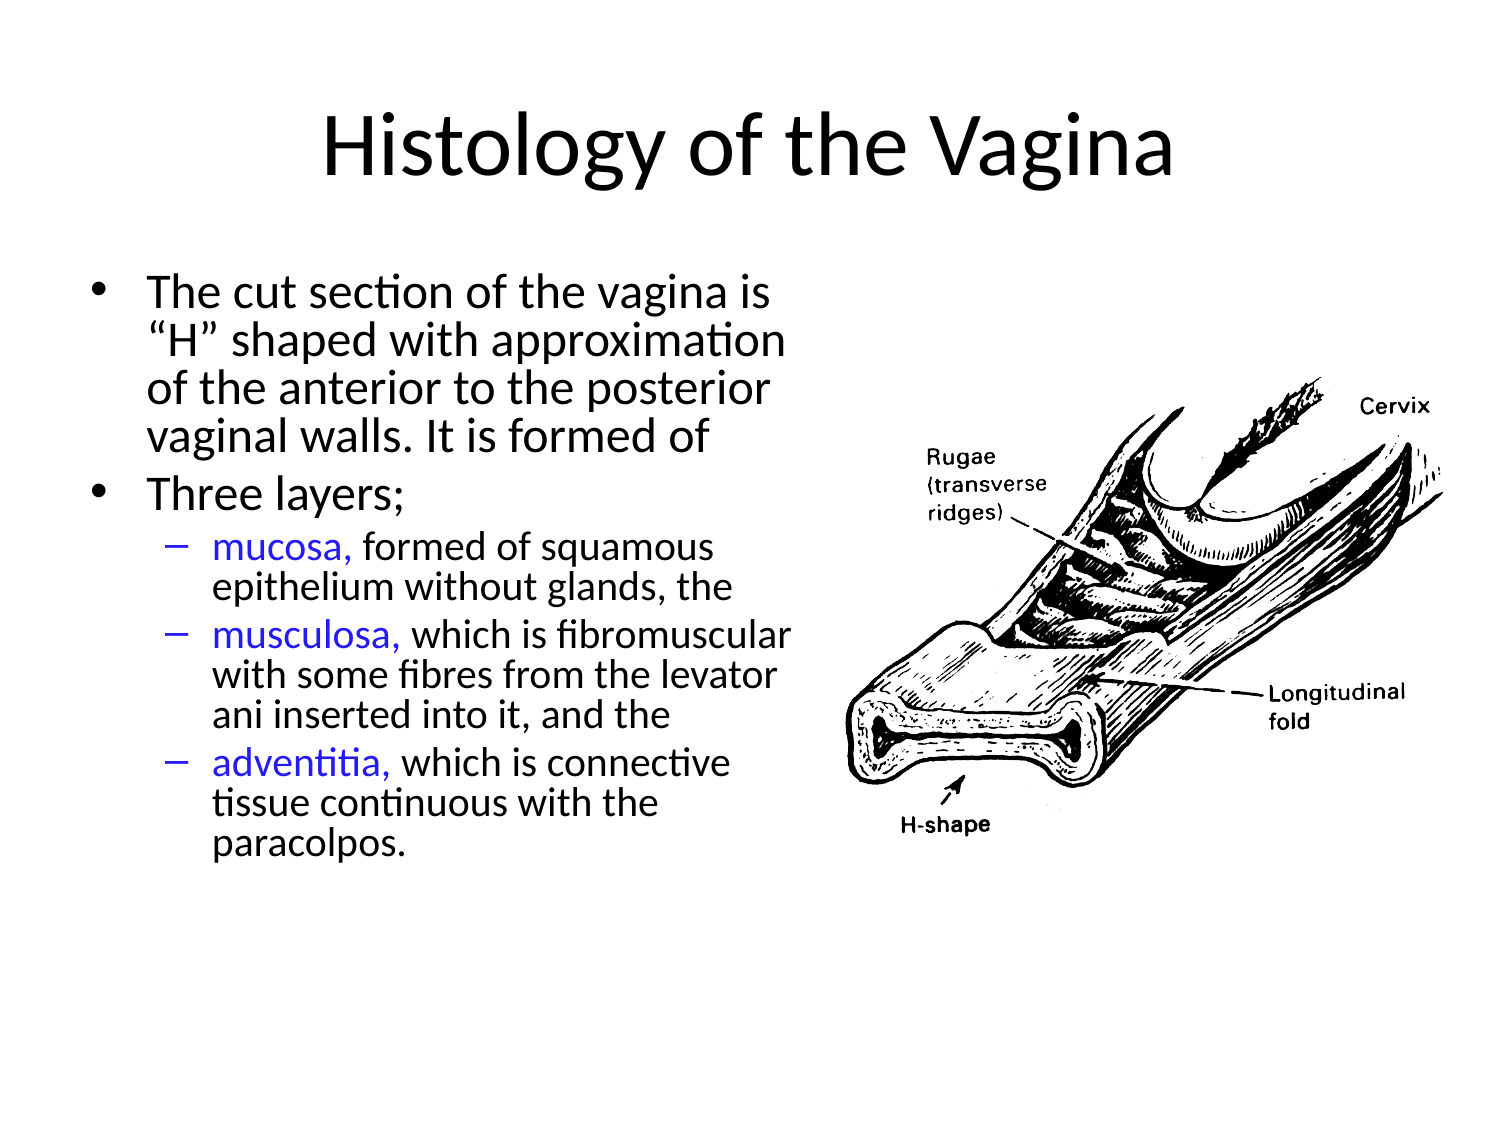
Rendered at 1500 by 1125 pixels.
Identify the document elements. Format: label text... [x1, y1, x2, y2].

list The cut section of the vagina is “H” shaped with approximation of the anterior to the posterior vaginal walls. It is formed of Three layers; mucosa, formed of squamous epithelium without glands, the musculosa, which is fibromuscular with some fibres from the levator ani inserted into it, and the adventitia, which is connective tissue continuous with the paracolpos. [75, 262, 833, 1006]
title Histology of the Vagina [75, 45, 1425, 233]
picture [820, 349, 1495, 861]
